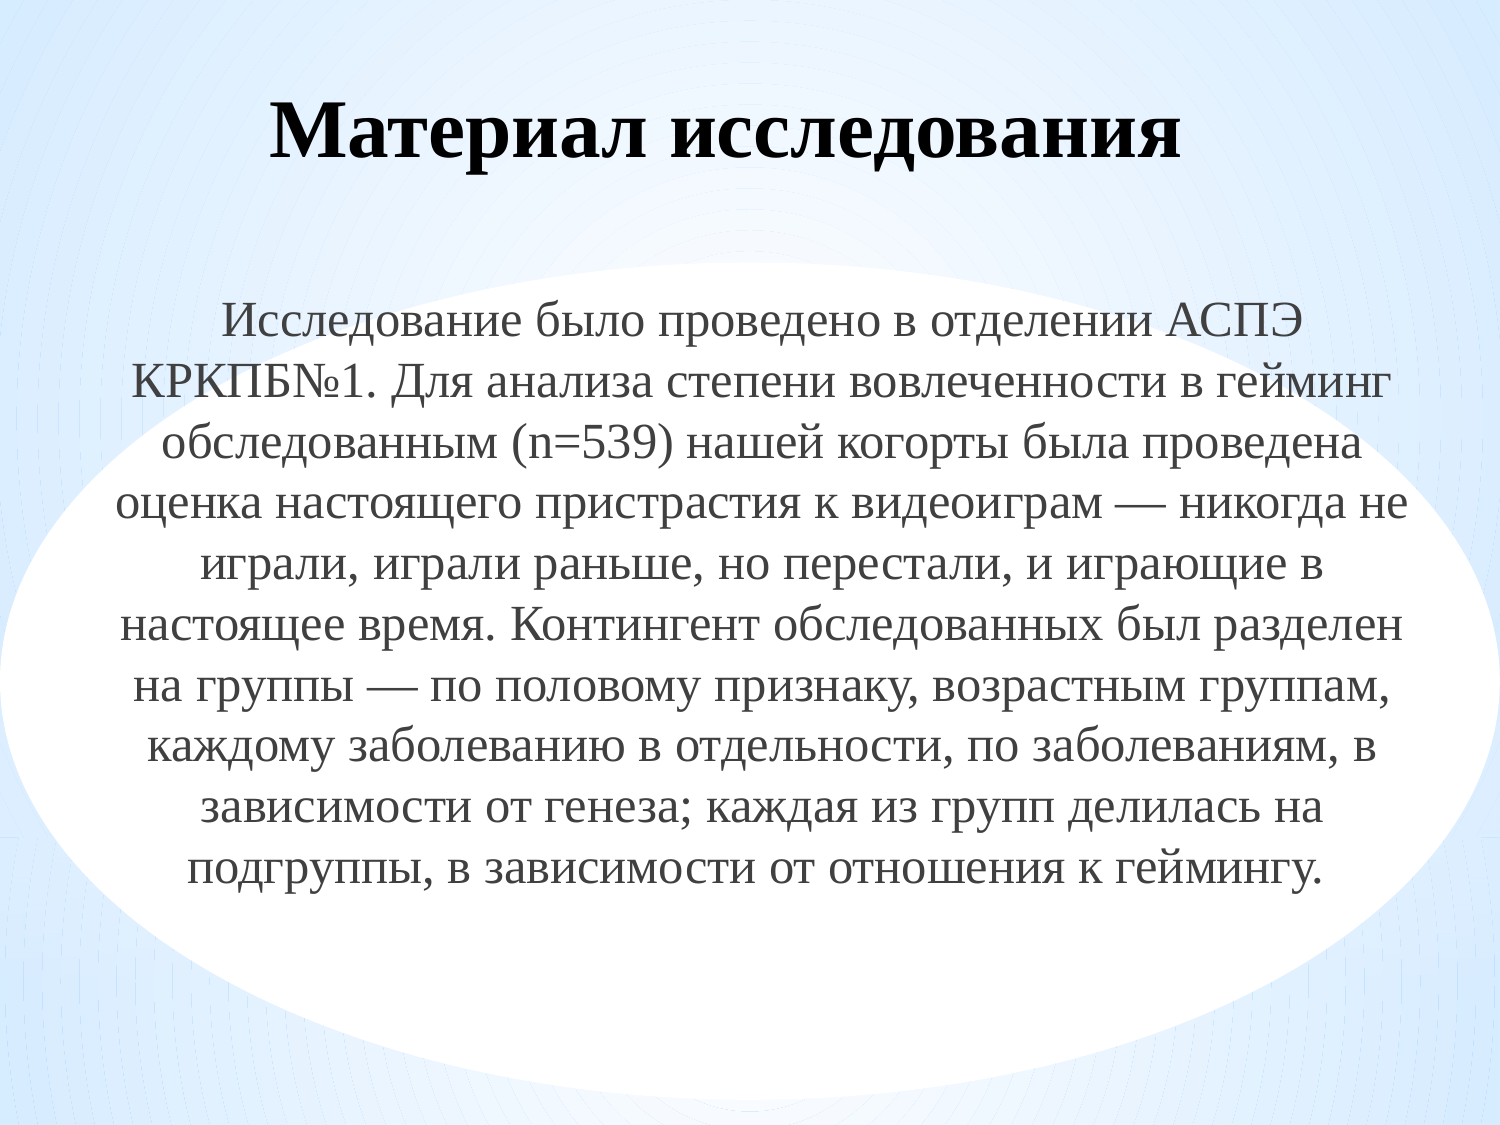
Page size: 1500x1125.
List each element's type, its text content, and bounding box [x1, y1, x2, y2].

text_box Материал исследования [218, 66, 1235, 182]
text_box Исследование было проведено в отделении АСПЭ КРКПБ№1. Для анализа степени вовлеченности в гейминг обследованным (n=539) нашей когорты была проведена оценка настоящего пристрастия к видеоиграм — никогда не играли, играли раньше, но перестали, и играющие в настоящее время. Контингент обследованных был разделен на группы — по половому признаку, возрастным группам, каждому заболеванию в отдельности, по заболеваниям, в зависимости от генеза; каждая из групп делилась на подгруппы, в зависимости от отношения к геймингу. [91, 278, 1435, 941]
